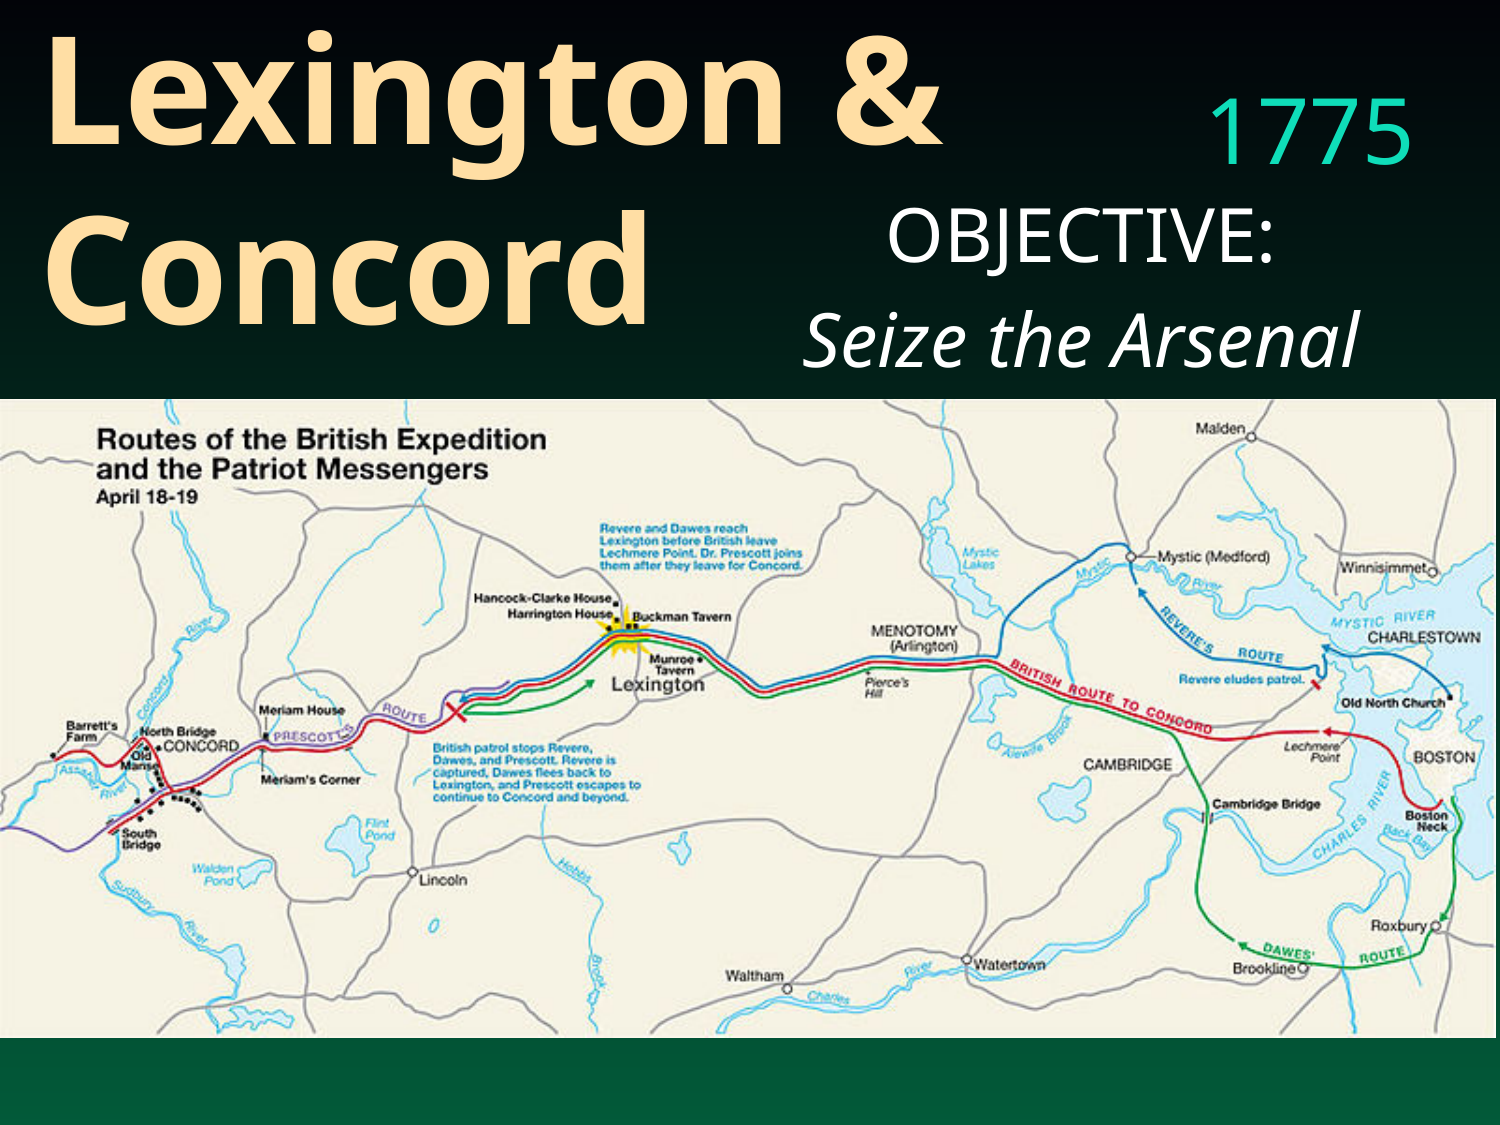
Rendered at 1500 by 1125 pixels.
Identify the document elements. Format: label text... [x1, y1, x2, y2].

text_box 1775 [1144, 75, 1475, 180]
list OBJECTIVE: Seize the Arsenal [687, 180, 1475, 388]
title Lexington & Concord [24, 0, 1188, 350]
picture [0, 399, 1496, 1038]
